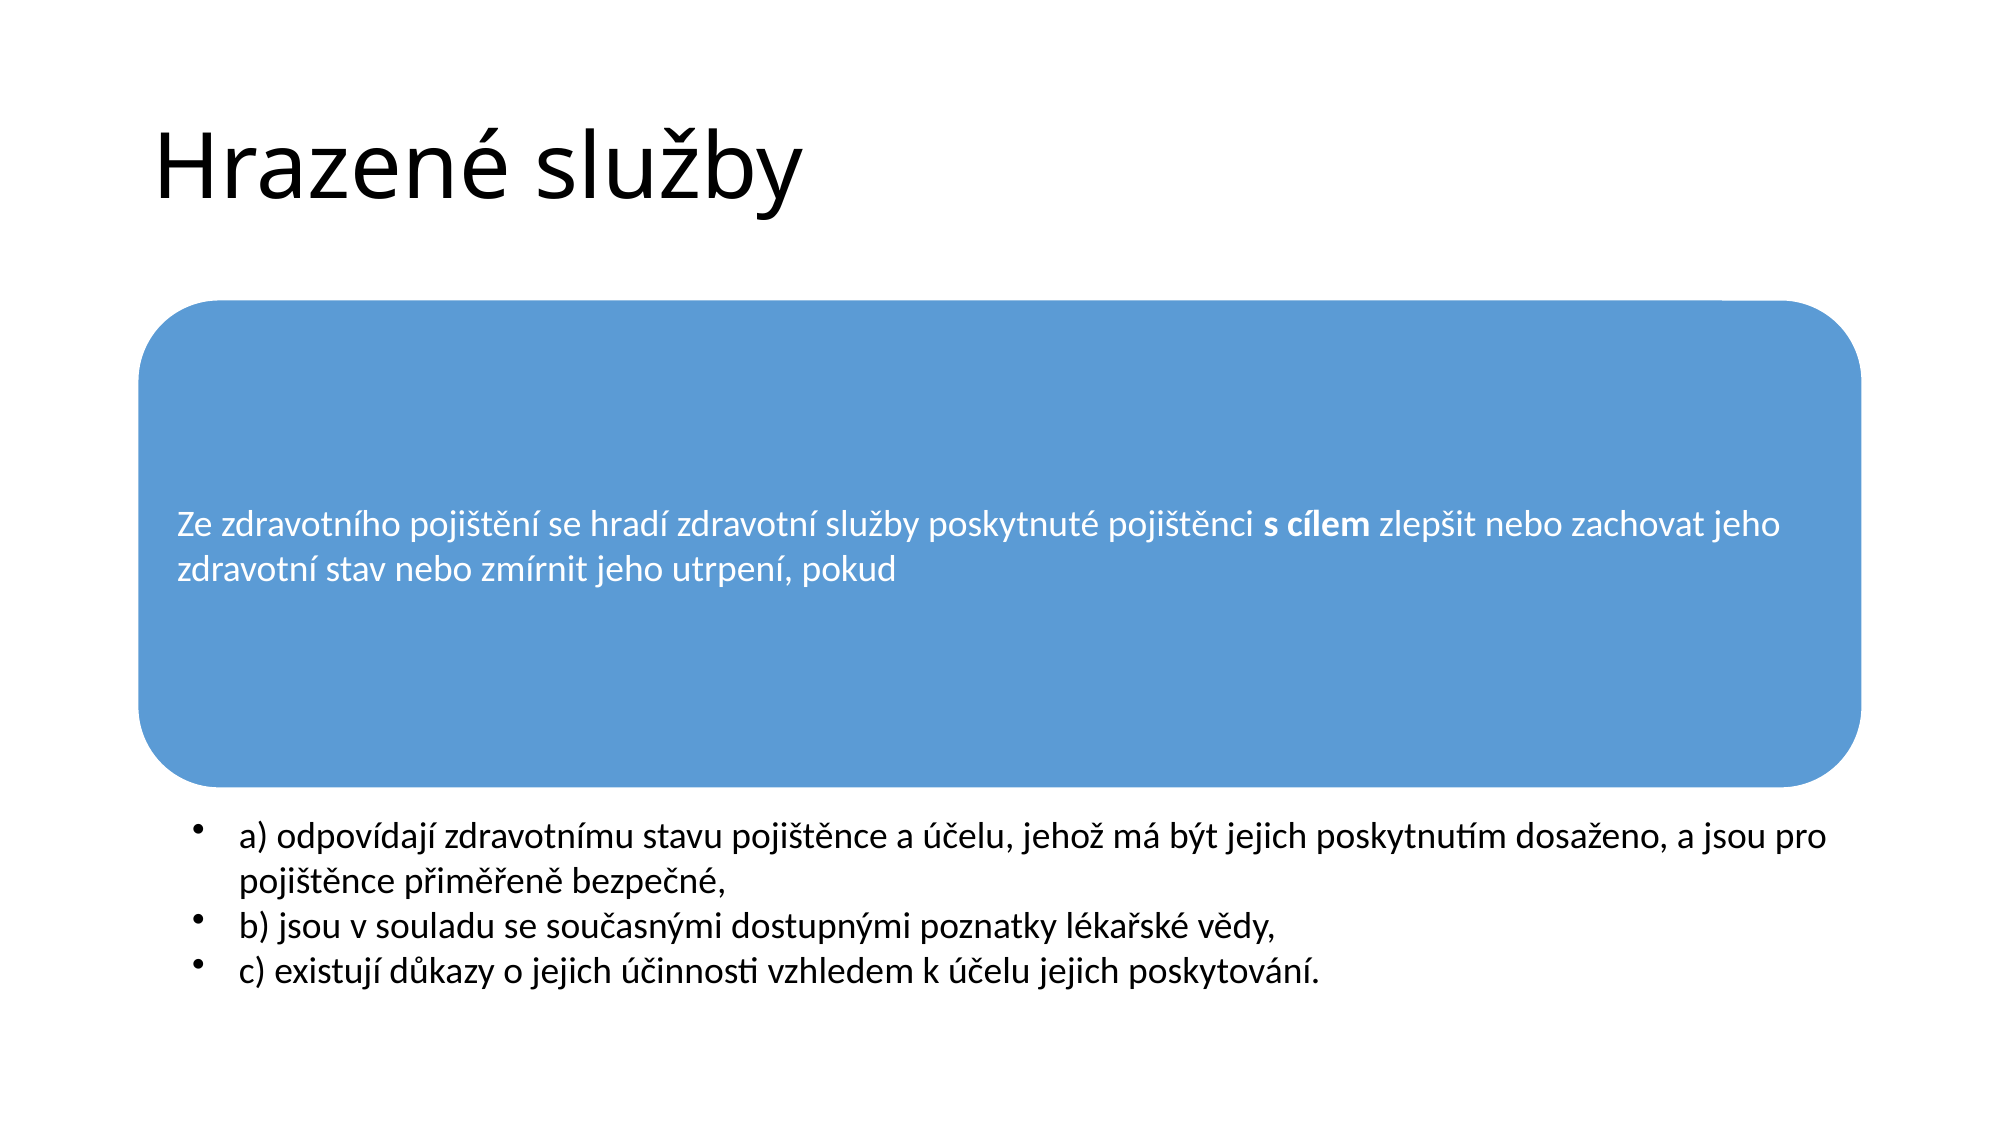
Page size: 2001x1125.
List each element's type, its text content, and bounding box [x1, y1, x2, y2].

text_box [137, 299, 1863, 1014]
title Hrazené služby [137, 59, 1863, 278]
